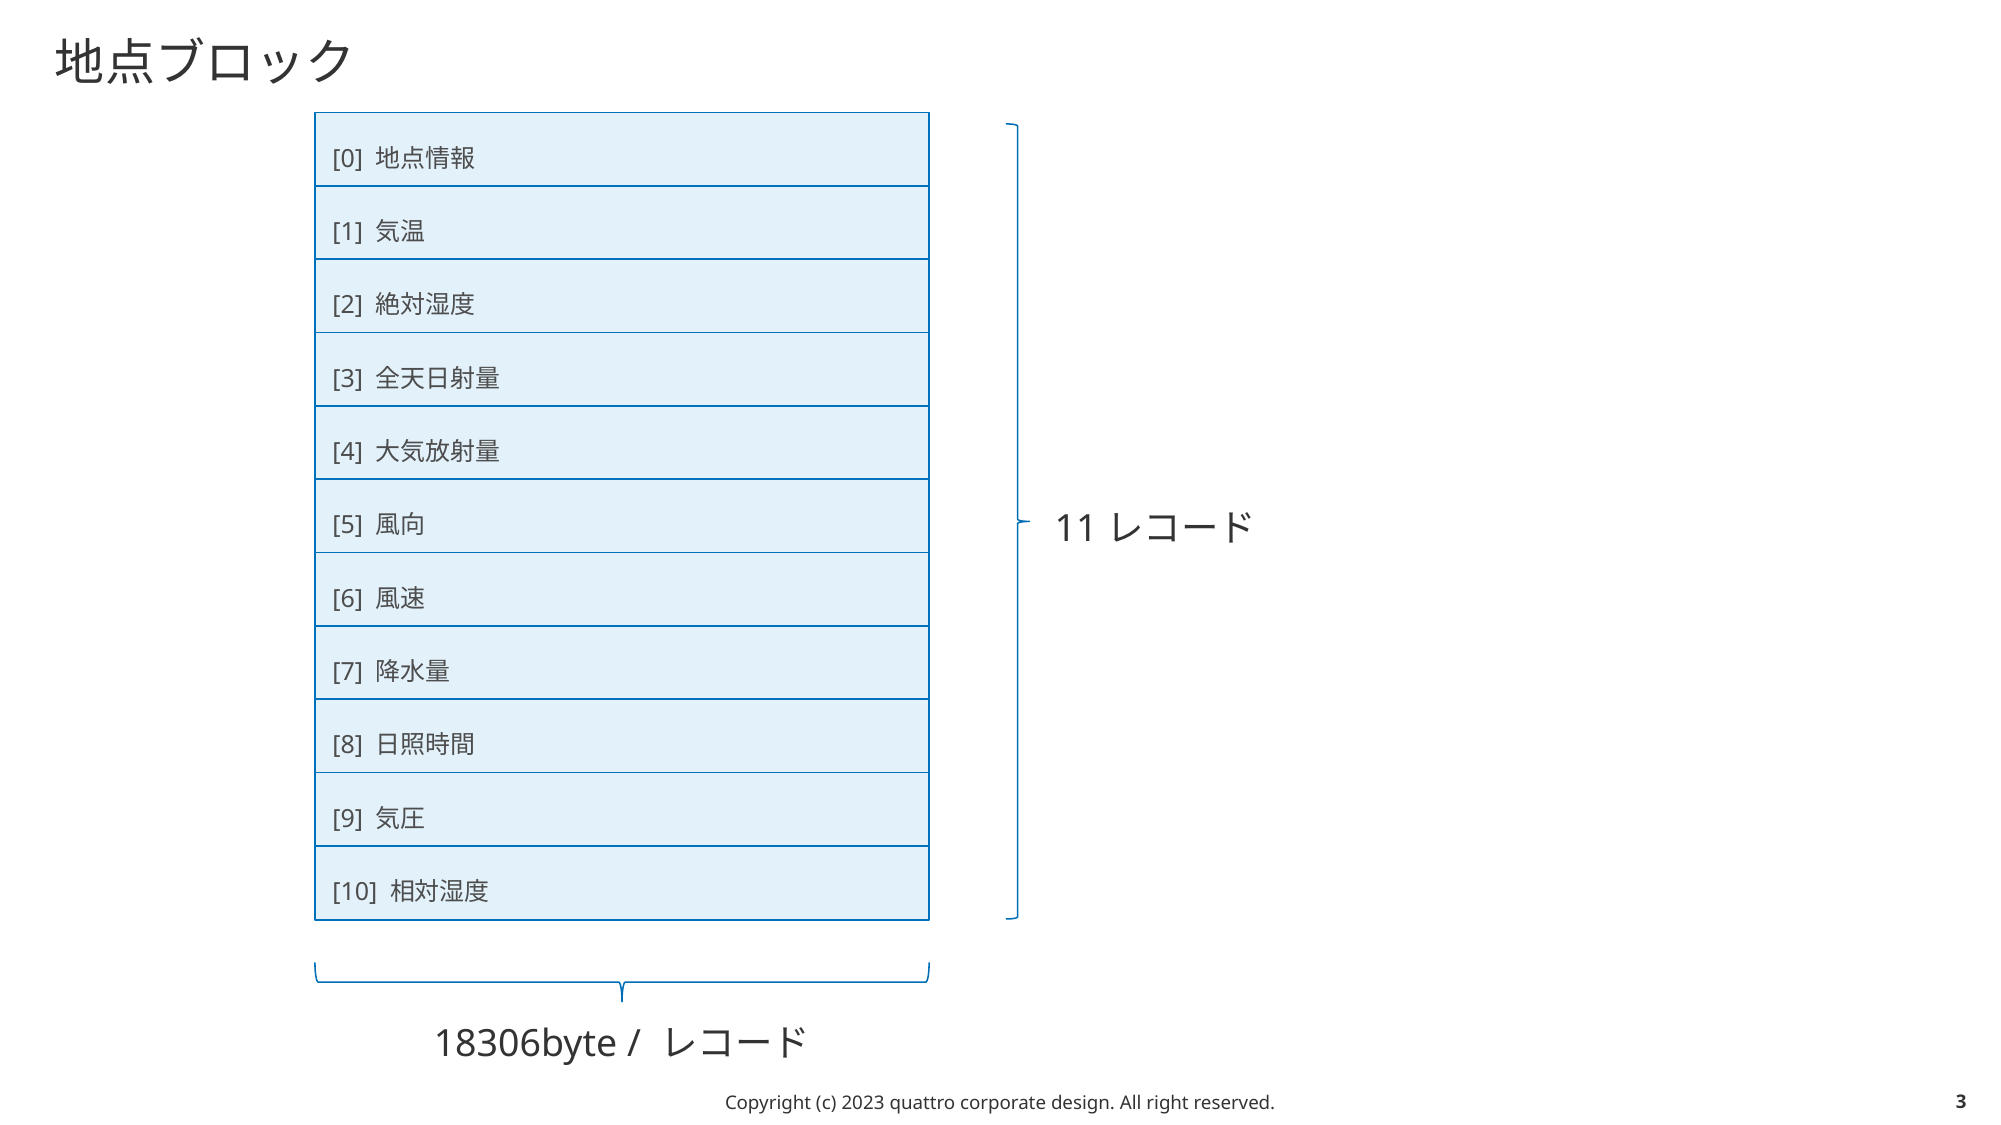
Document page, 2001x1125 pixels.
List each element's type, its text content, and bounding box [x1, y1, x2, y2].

title 地点ブロック [55, 25, 1945, 90]
text_box [9] 気圧 [313, 770, 931, 844]
text_box [2] 絶対湿度 [313, 257, 931, 330]
text_box [10] 相対湿度 [313, 844, 931, 922]
text_box 11レコード [1039, 496, 1272, 557]
text_box [1005, 123, 1031, 920]
text_box [314, 962, 930, 1003]
text_box [4] 大気放射量 [313, 404, 931, 477]
text_box 18306byte / レコード [418, 1011, 825, 1071]
text_box [3] 全天日射量 [313, 330, 931, 404]
slide_number 2 [1891, 1081, 1967, 1124]
footer Copyright (c) 2023 quattro corporate design. All right reserved. [143, 1081, 1857, 1125]
text_box [7] 降水量 [313, 624, 931, 697]
text_box [8] 日照時間 [313, 697, 931, 770]
text_box [5] 風向 [313, 477, 931, 550]
text_box [0] 地点情報 [313, 110, 931, 184]
text_box [6] 風速 [313, 550, 931, 624]
text_box [1] 気温 [313, 184, 931, 257]
